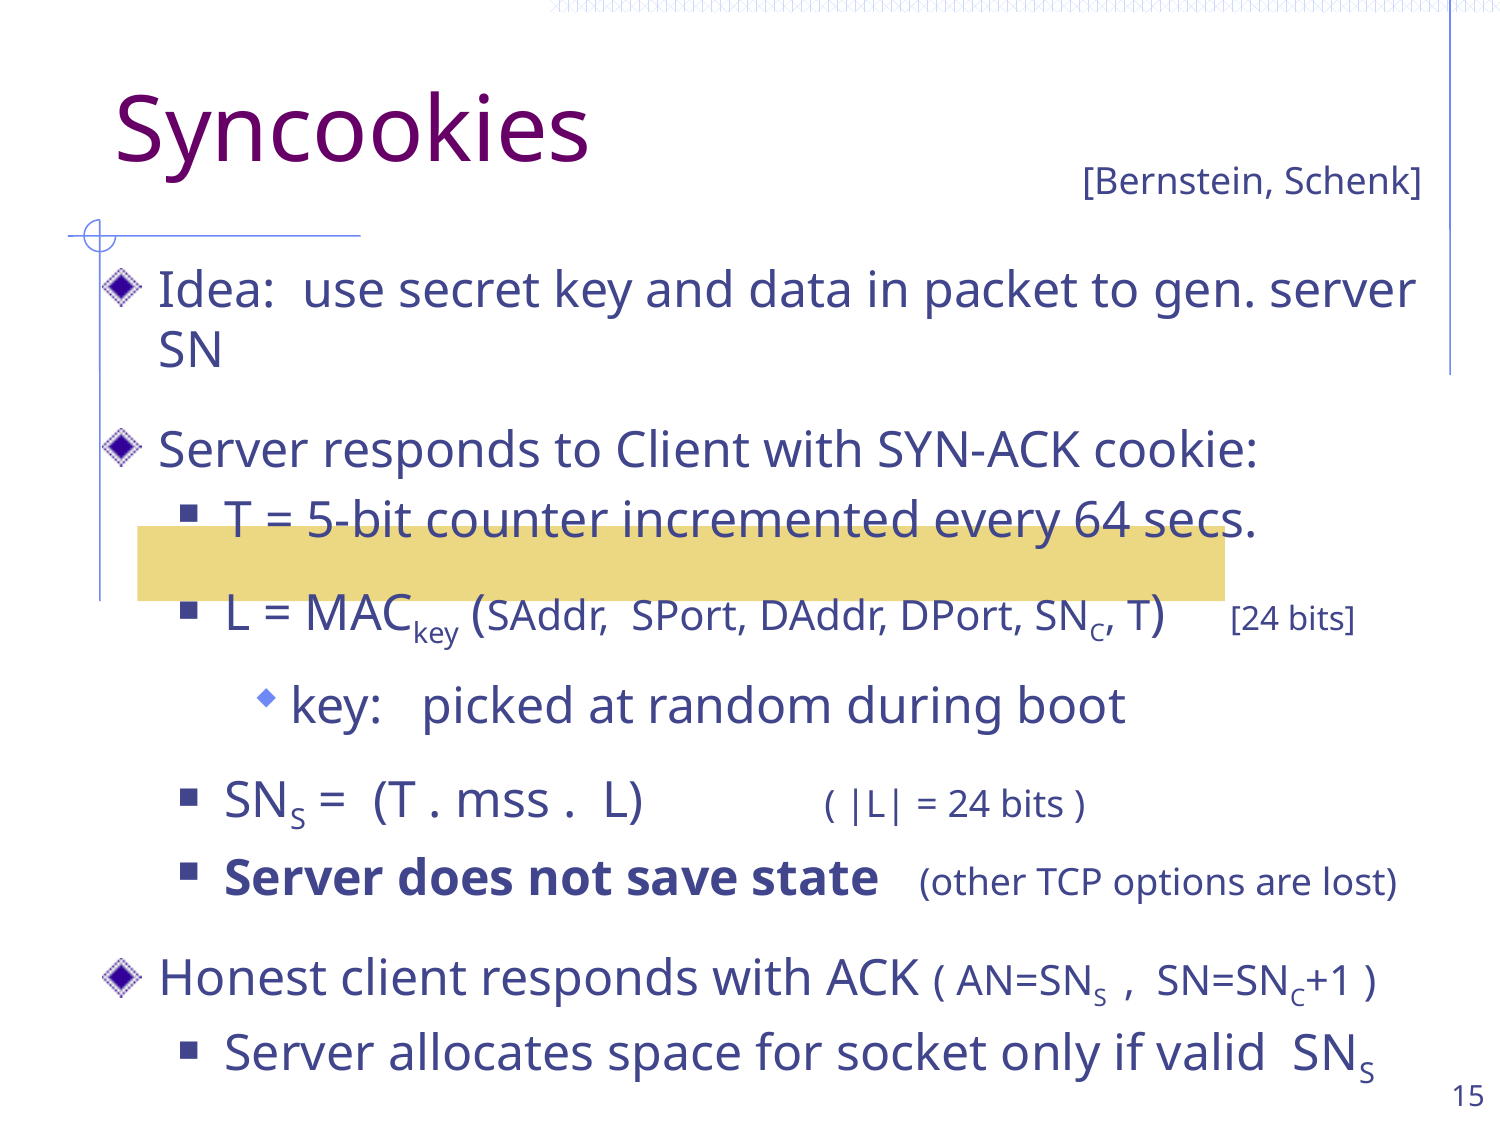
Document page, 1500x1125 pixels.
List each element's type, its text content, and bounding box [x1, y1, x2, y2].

title Syncookies [99, 50, 1375, 188]
picture [102, 958, 142, 998]
picture [102, 268, 142, 307]
slide_number 15 [1187, 1075, 1500, 1125]
text_box [Bernstein, Schenk] [1067, 149, 1438, 210]
list Idea: use secret key and data in packet to gen. server SN Server responds to Client with SYN-ACK cookie: T = 5-bit counter incremented every 64 secs. L = MACkey (SAddr, SPort, DAddr, DPort, SNC, T) [24 bits] key: picked at random during boot SNS = (T . mss . L) ( |L| = 24 bits ) Server does not save state (other TCP options are lost) Honest client responds with ACK ( AN=SNS , SN=SNC+1 ) Server allocates space for socket only if valid SNS [87, 249, 1500, 1075]
picture [102, 428, 142, 467]
